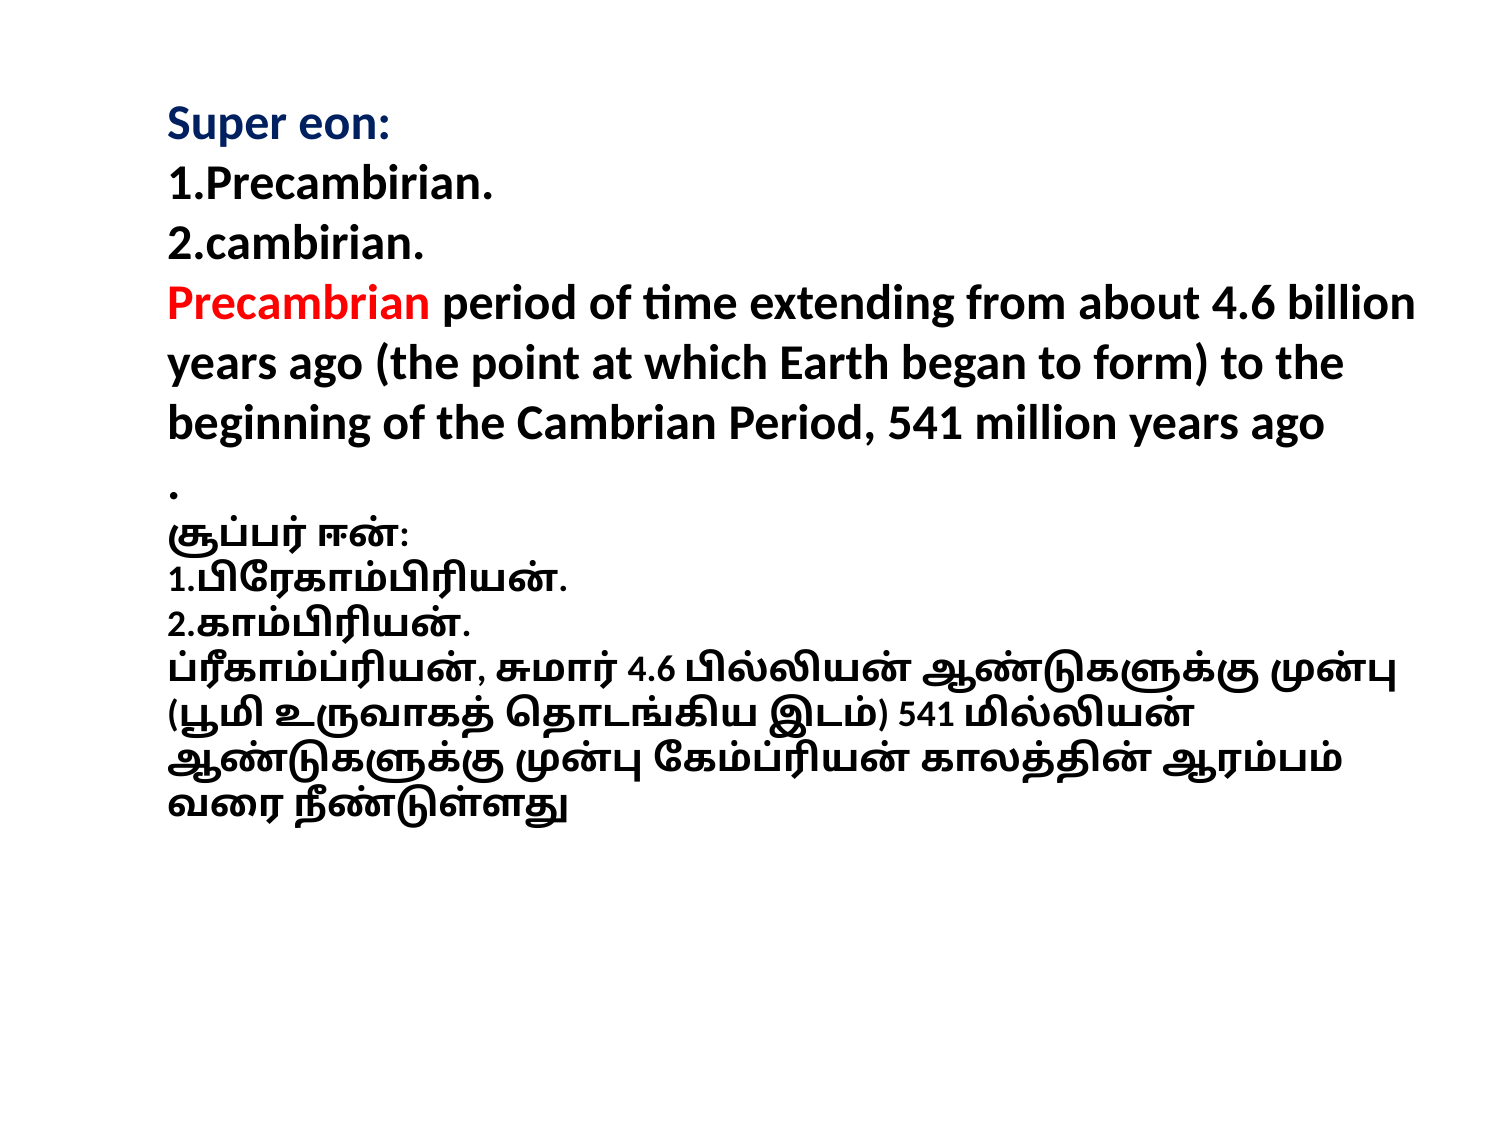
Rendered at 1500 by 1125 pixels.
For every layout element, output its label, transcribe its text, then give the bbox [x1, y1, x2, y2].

text_box Super eon: 1.Precambirian. 2.cambirian. Precambrian period of time extending from about 4.6 billion years ago (the point at which Earth began to form) to the beginning of the Cambrian Period, 541 million years ago . சூப்பர் ஈன்: 1.பிரேகாம்பிரியன். 2.காம்பிரியன். ப்ரீகாம்ப்ரியன், சுமார் 4.6 பில்லியன் ஆண்டுகளுக்கு முன்பு (பூமி உருவாகத் தொடங்கிய இடம்) 541 மில்லியன் ஆண்டுகளுக்கு முன்பு கேம்ப்ரியன் காலத்தின் ஆரம்பம் வரை நீண்டுள்ளது [152, 81, 1454, 832]
